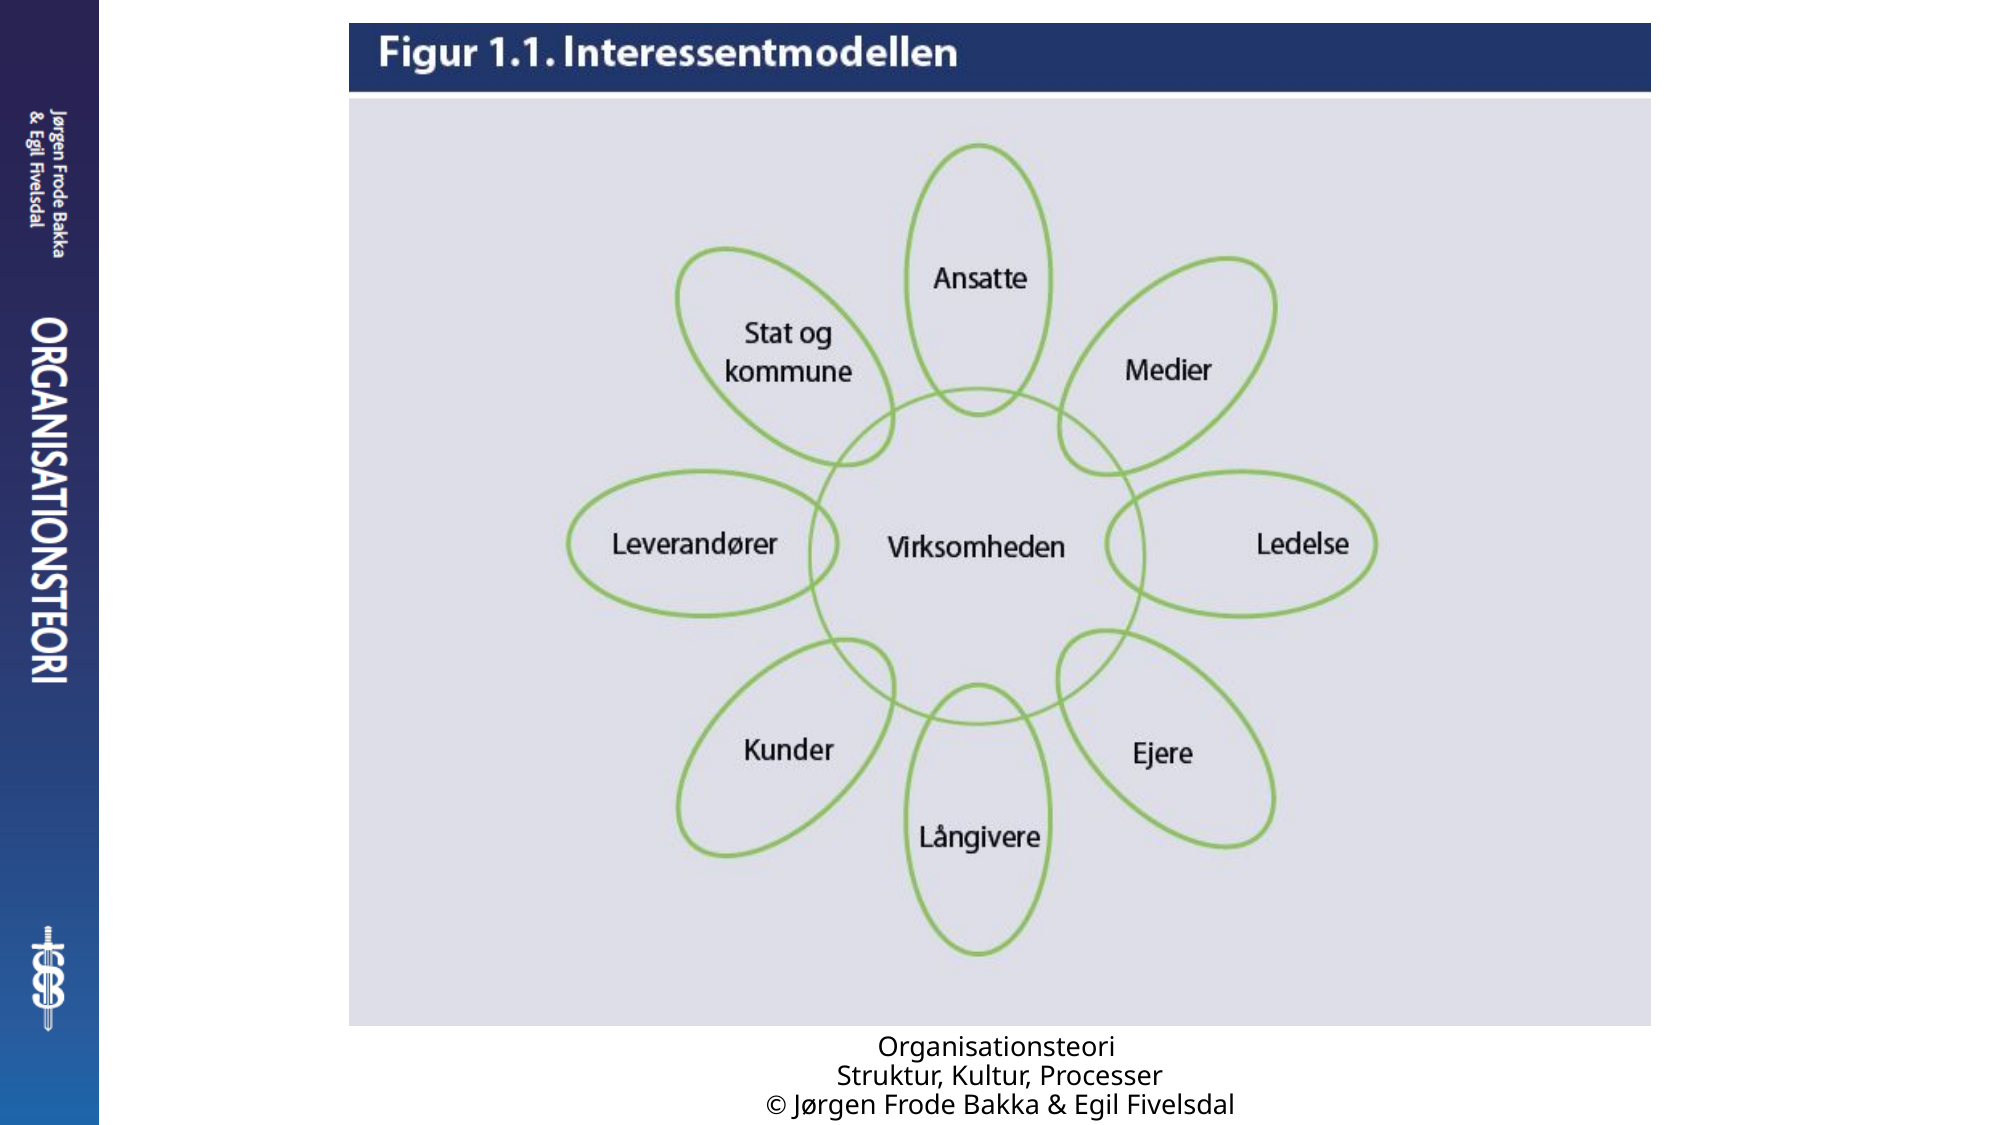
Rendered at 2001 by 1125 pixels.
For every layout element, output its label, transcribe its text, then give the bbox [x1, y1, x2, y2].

picture [348, 23, 1651, 1026]
picture [0, 0, 99, 1125]
subtitle Organisationsteori Struktur, Kultur, Processer © Jørgen Frode Bakka & Egil Fivelsdal [671, 1026, 1329, 1125]
